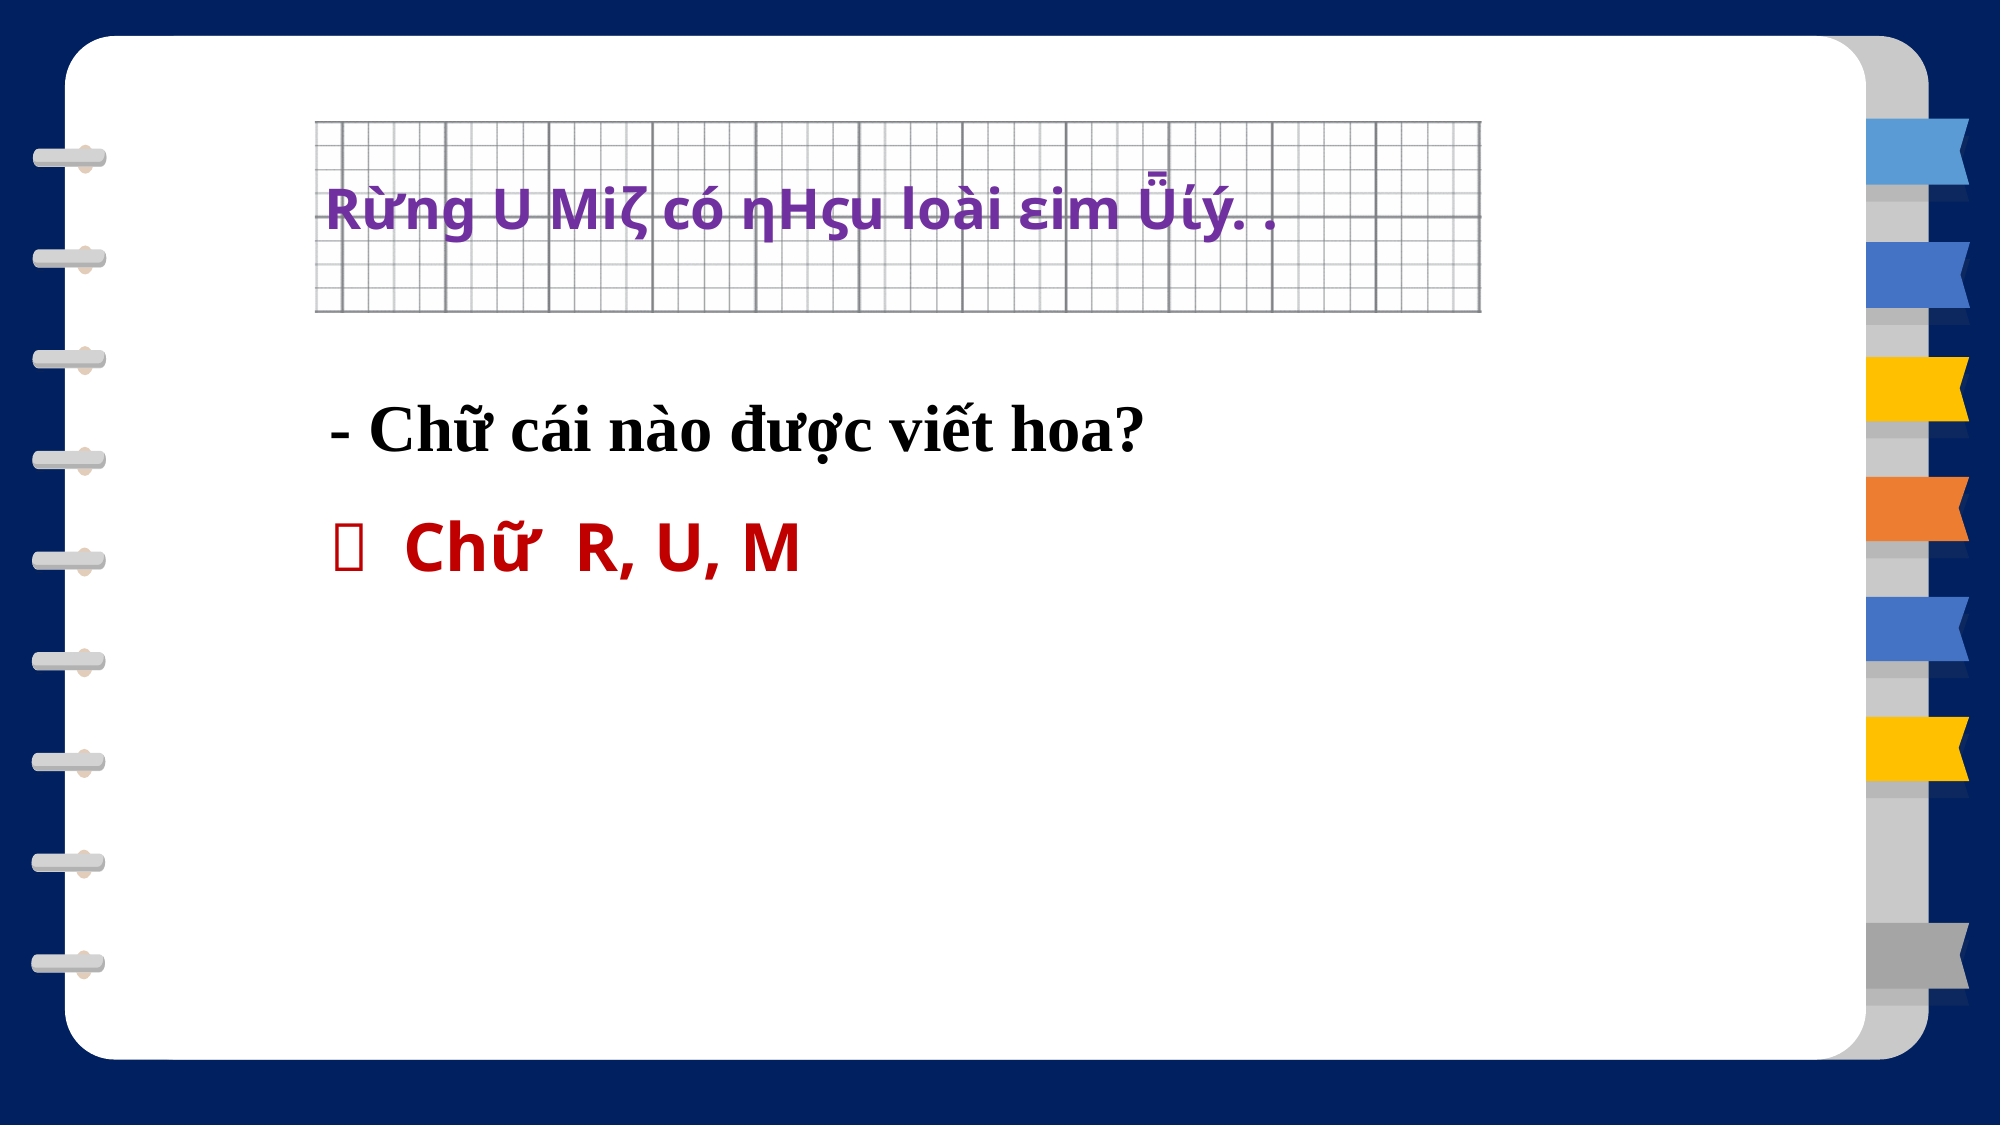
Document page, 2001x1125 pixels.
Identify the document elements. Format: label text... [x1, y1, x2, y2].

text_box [295, 121, 1571, 313]
text_box - Chữ cái nào được viết hoa?  Chữ R, U, M [314, 337, 1599, 592]
